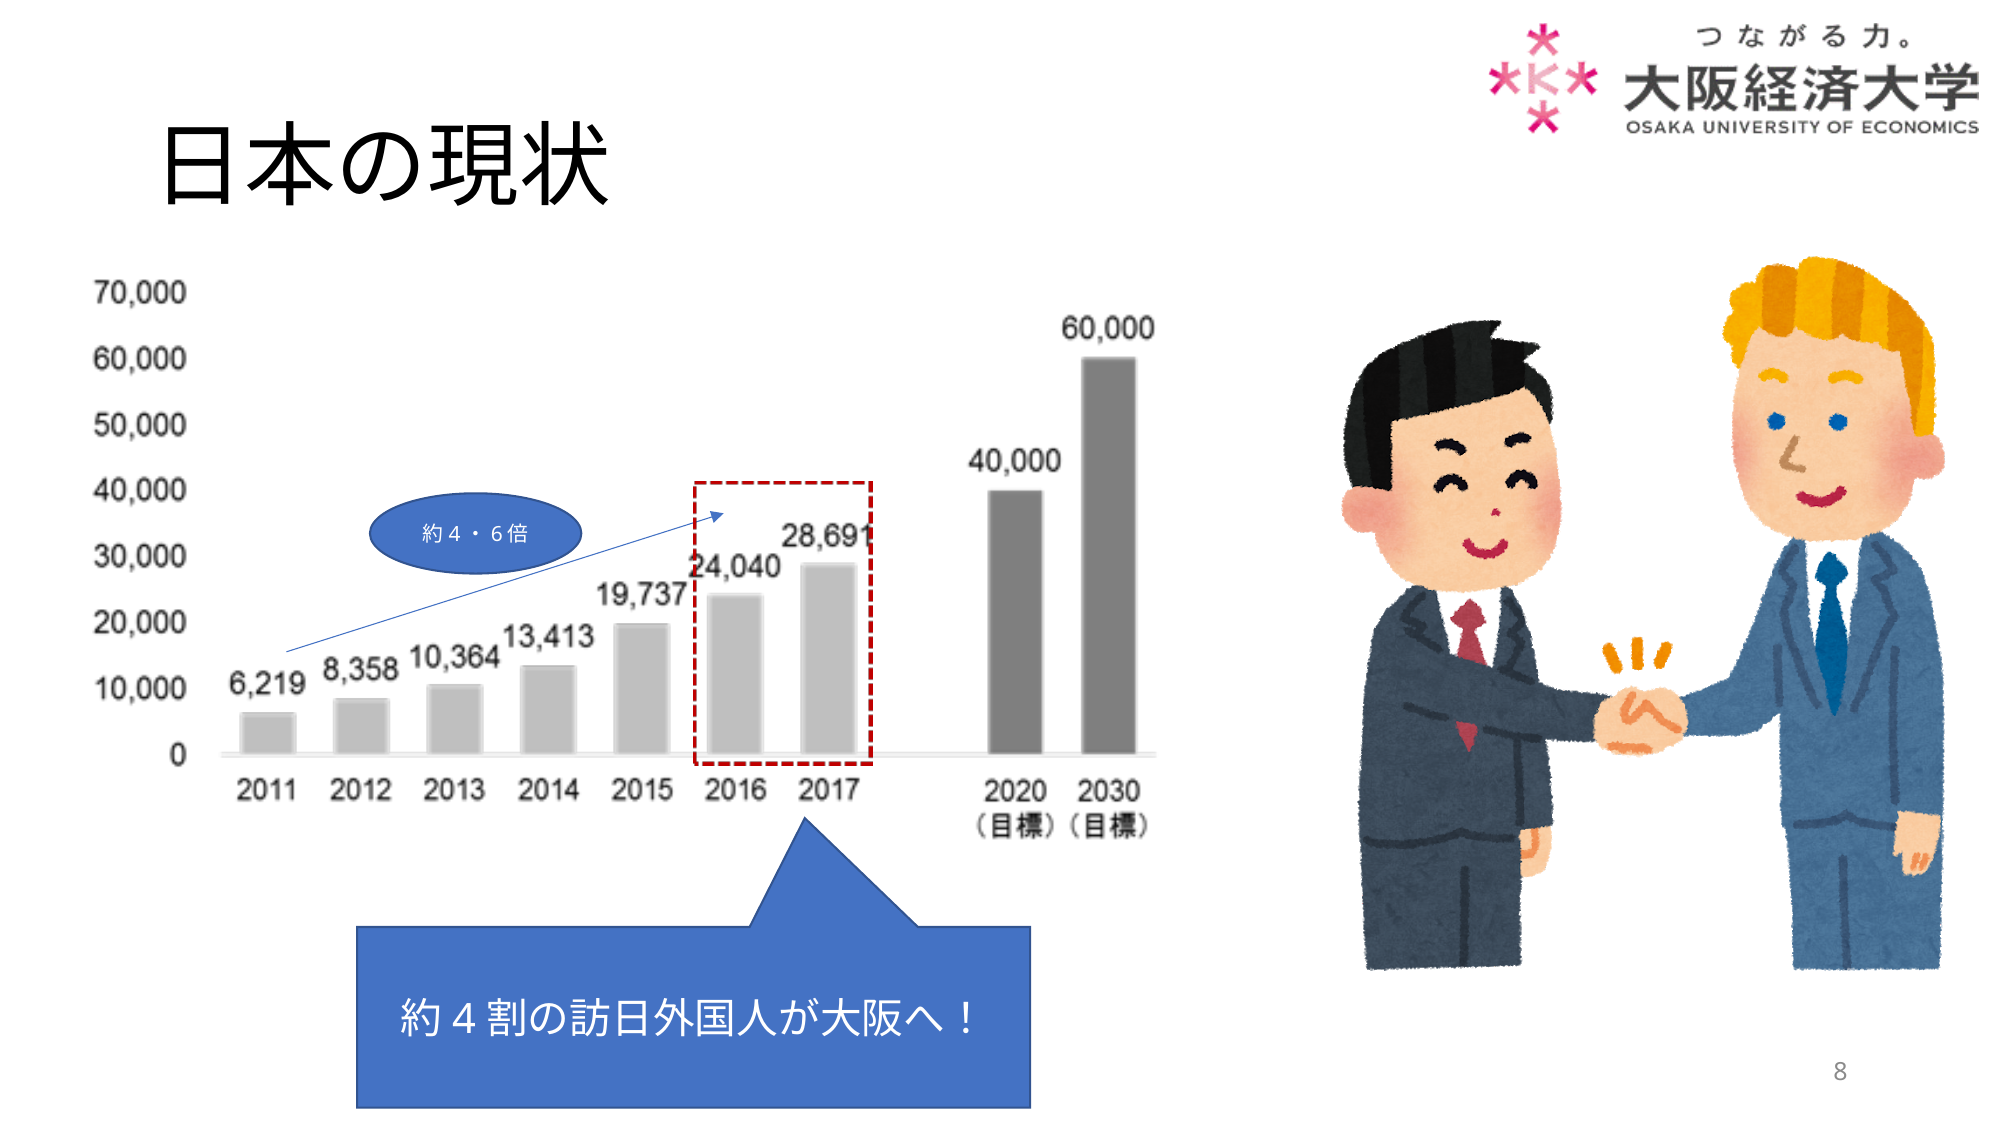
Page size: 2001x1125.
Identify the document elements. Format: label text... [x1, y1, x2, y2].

text_box 約4割の訪日外国人が大阪へ！ [356, 863, 1032, 1109]
title 日本の現状 [137, 59, 1863, 278]
picture [1309, 246, 1966, 977]
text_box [286, 513, 693, 652]
picture [1488, 23, 1979, 135]
picture [693, 481, 873, 766]
slide_number 8 [1412, 1042, 1863, 1103]
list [77, 262, 1185, 863]
